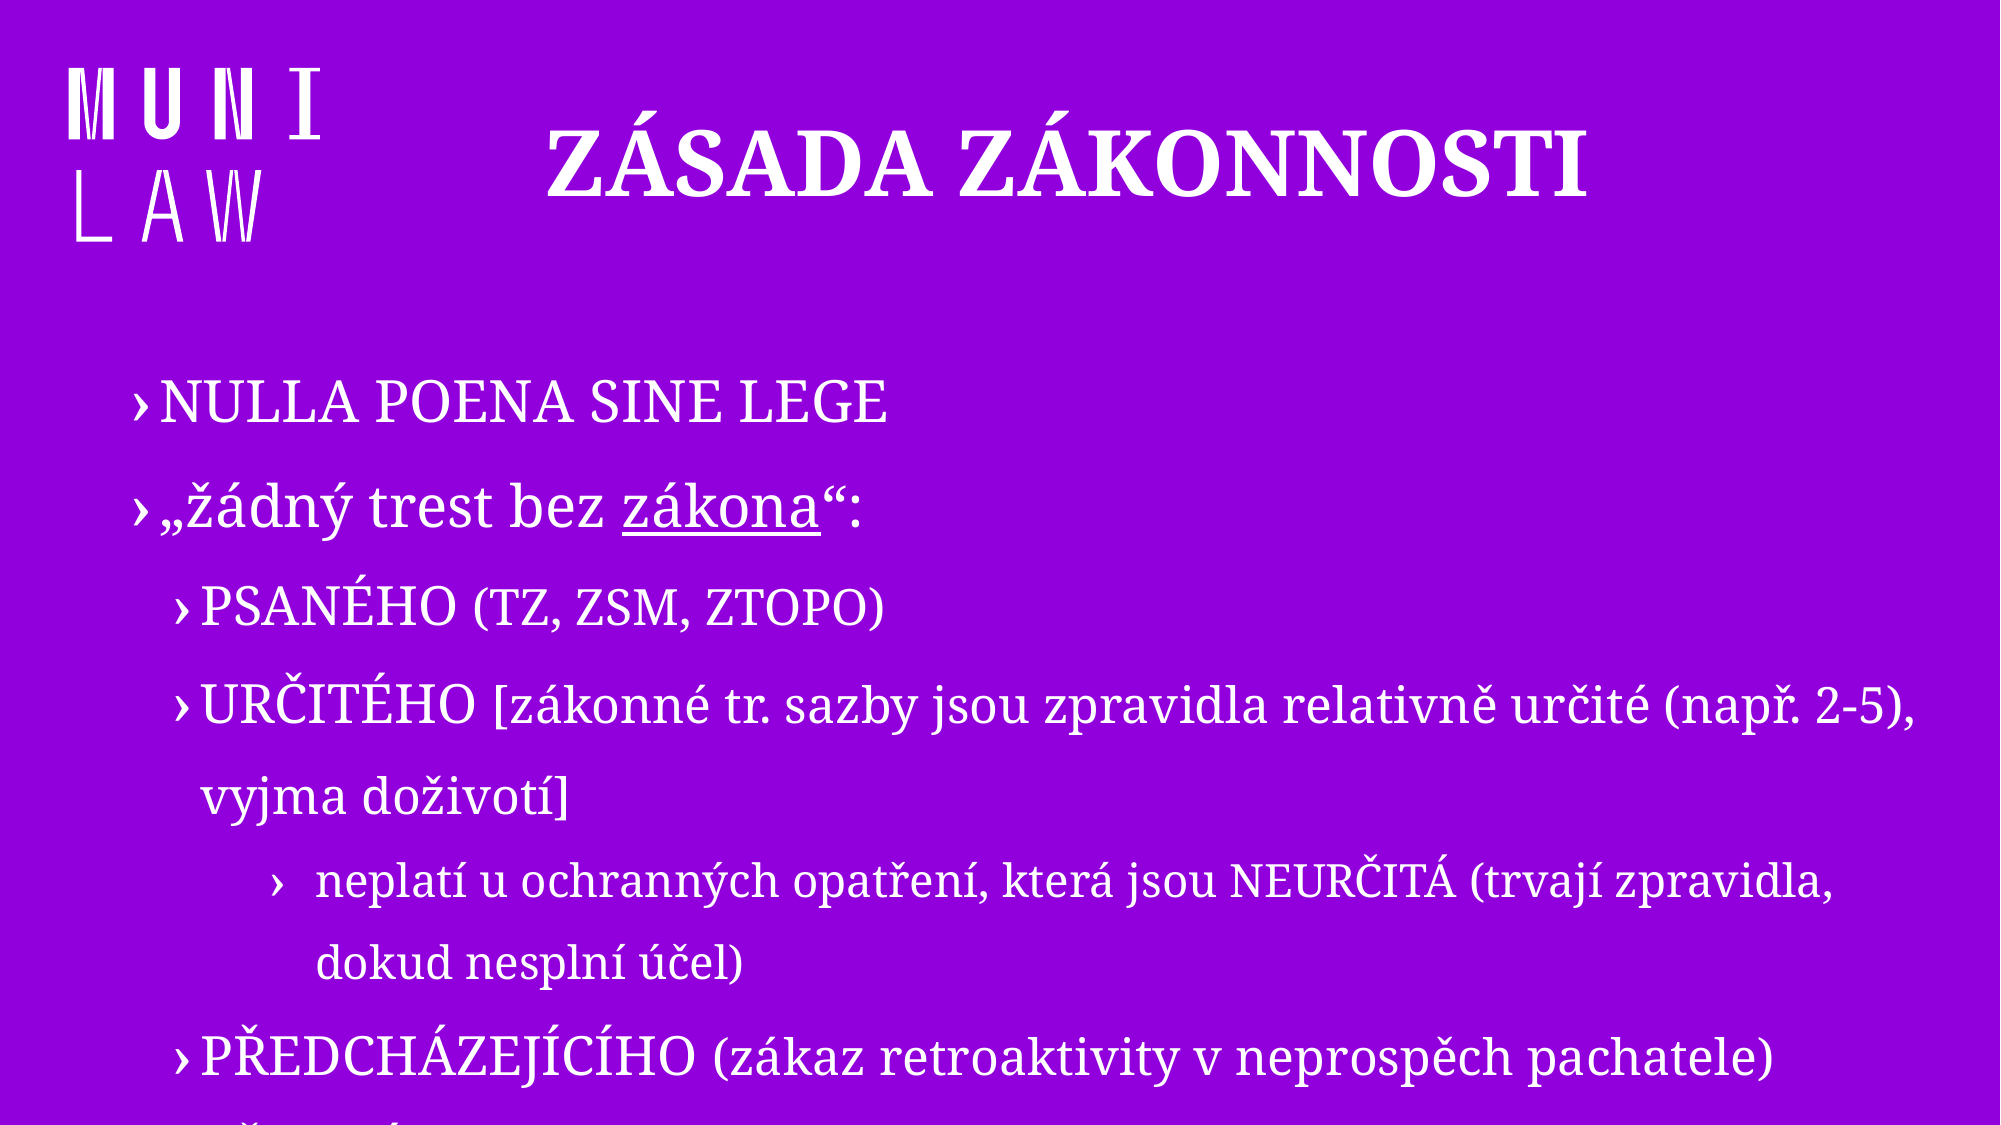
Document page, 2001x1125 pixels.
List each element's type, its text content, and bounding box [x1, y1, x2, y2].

title Zásada zákonnosti [372, 67, 1763, 278]
list NULLA POENA SINE LEGE „žádný trest bez zákona“: PSANÉHO (TZ, ZSM, ZTOPO) URČITÉHO [zákonné tr. sazby jsou zpravidla relativně určité (např. 2-5), vyjma doživotí] neplatí u ochranných opatření, která jsou NEURČITÁ (trvají zpravidla, dokud nesplní účel) PŘEDCHÁZEJÍCÍHO (zákaz retroaktivity v neprospěch pachatele) PŘESNÉHO (zákaz analogie v neprospěch pachatele) [118, 329, 1964, 957]
